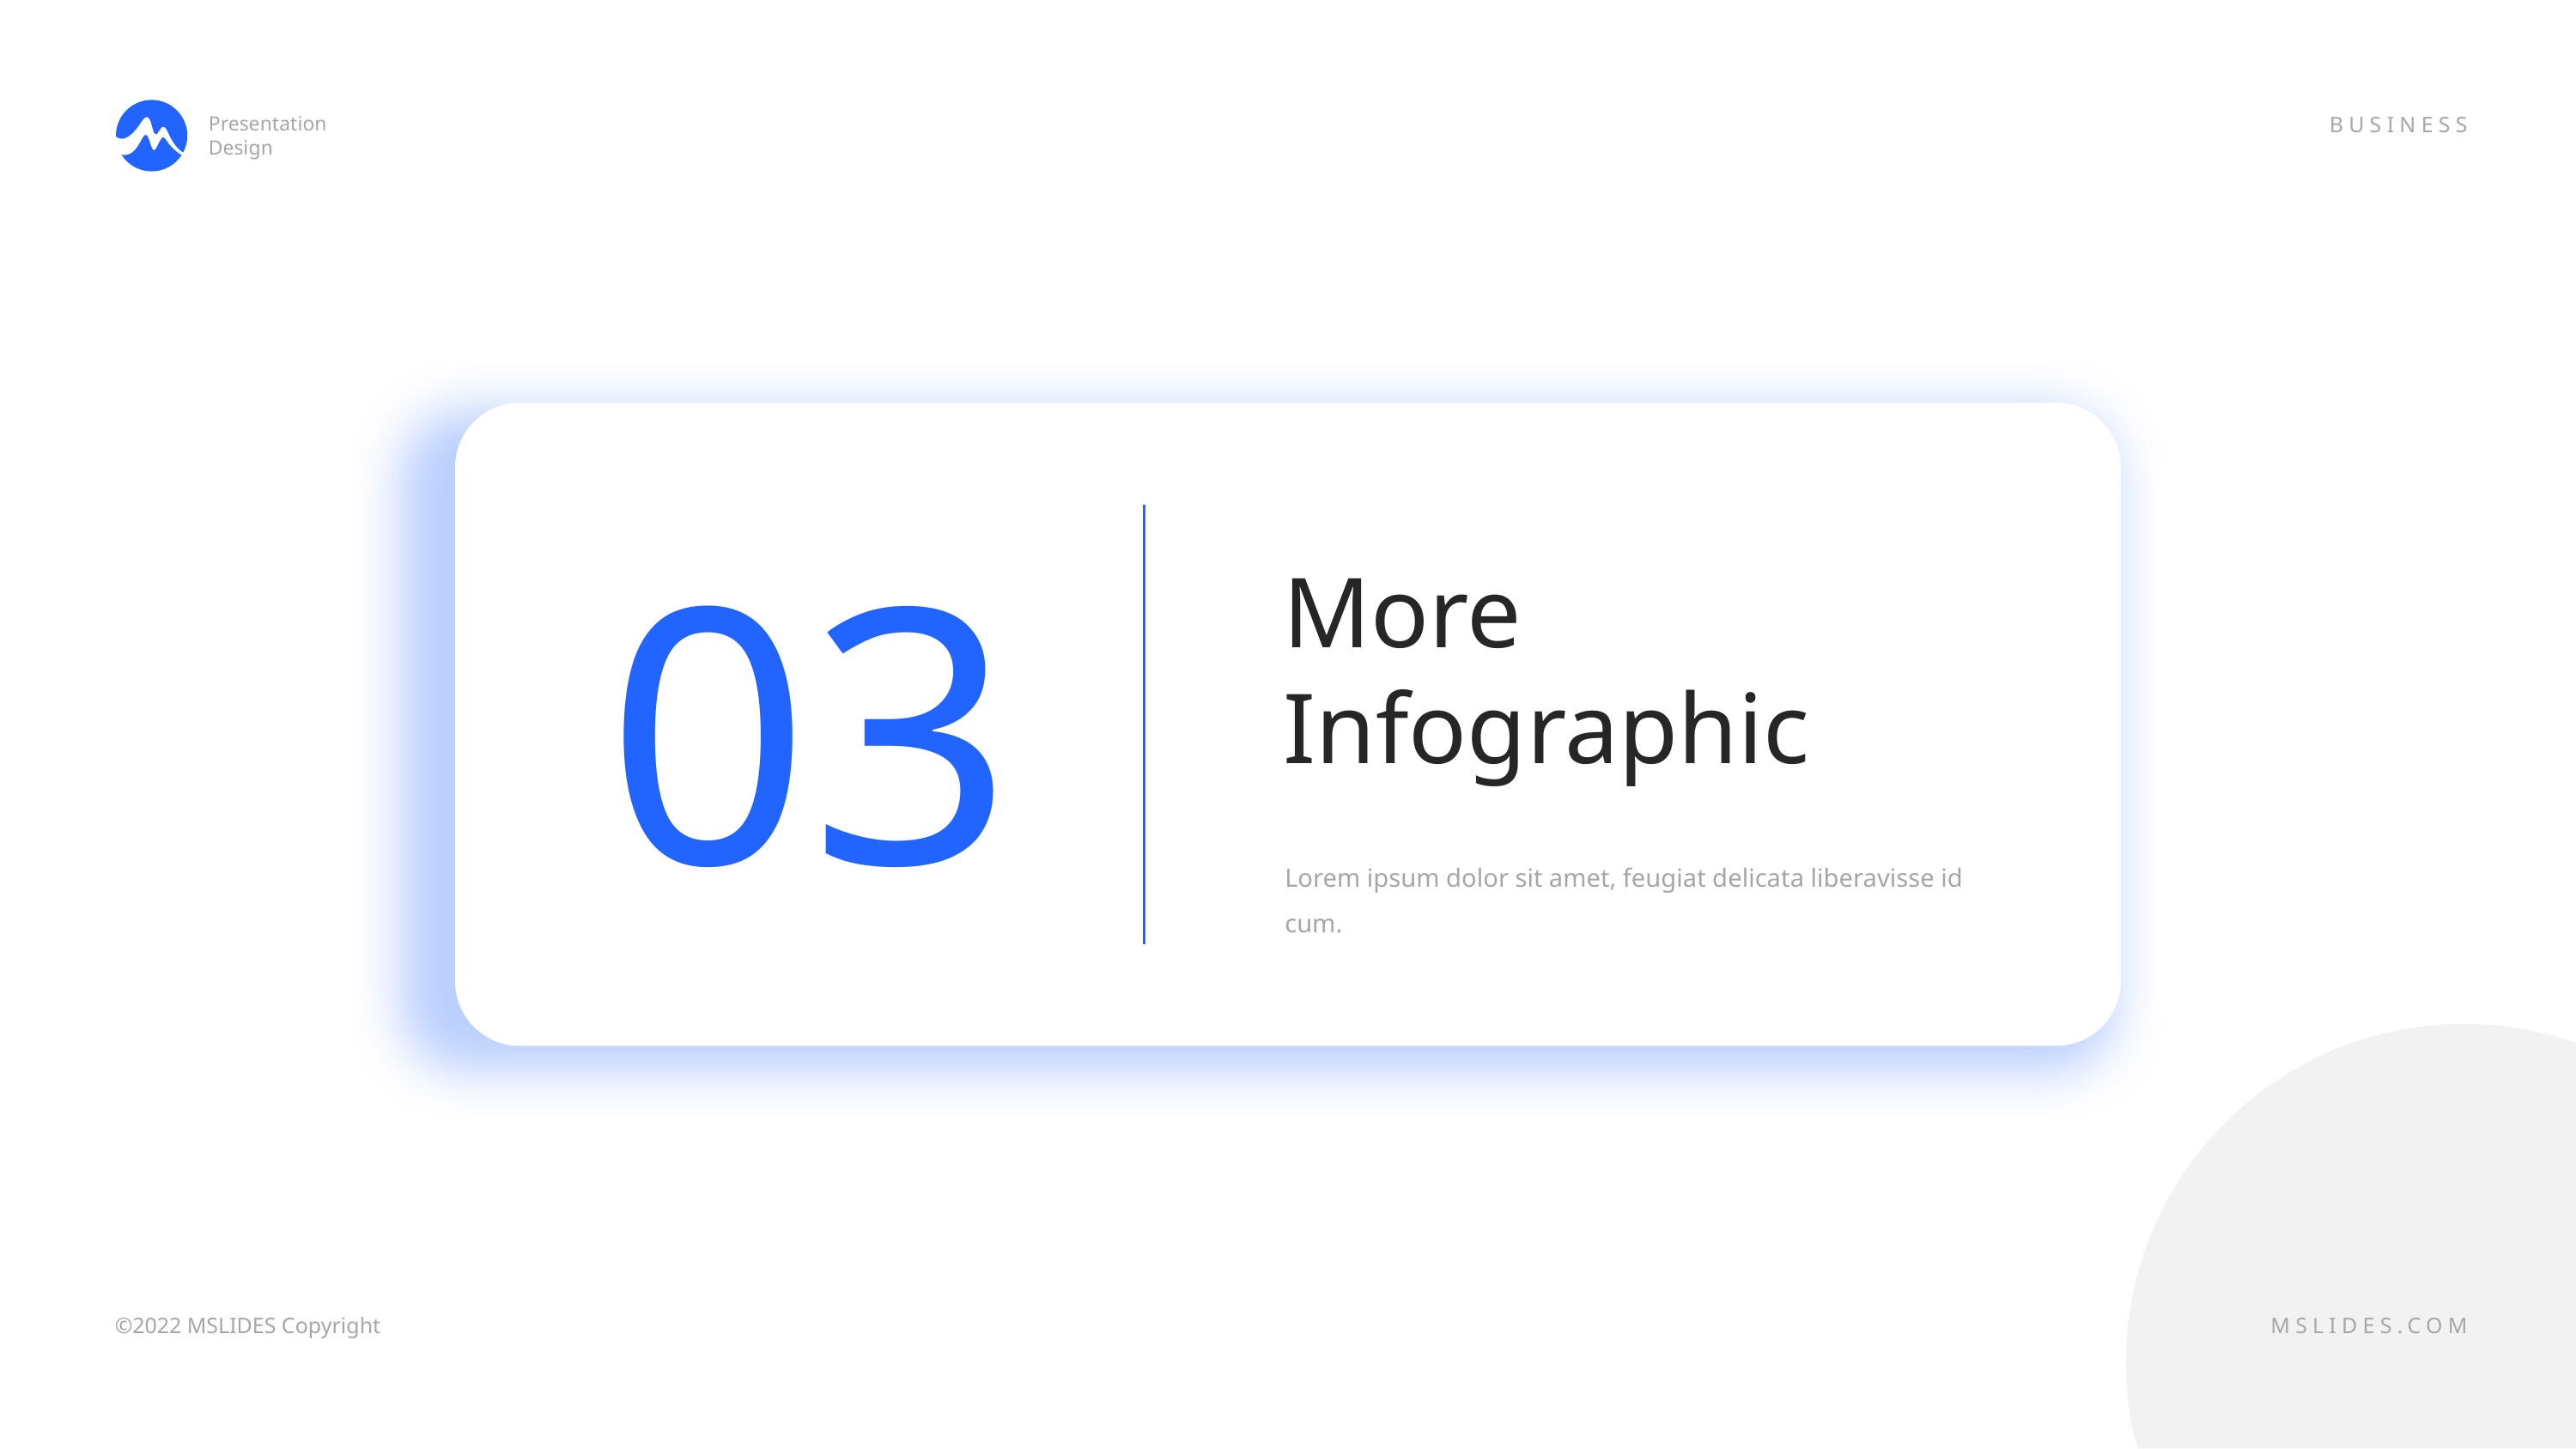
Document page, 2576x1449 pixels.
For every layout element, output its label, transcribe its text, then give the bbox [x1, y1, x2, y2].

text_box [453, 401, 908, 1047]
picture [908, 0, 2576, 1449]
text_box 03 [593, 501, 908, 943]
